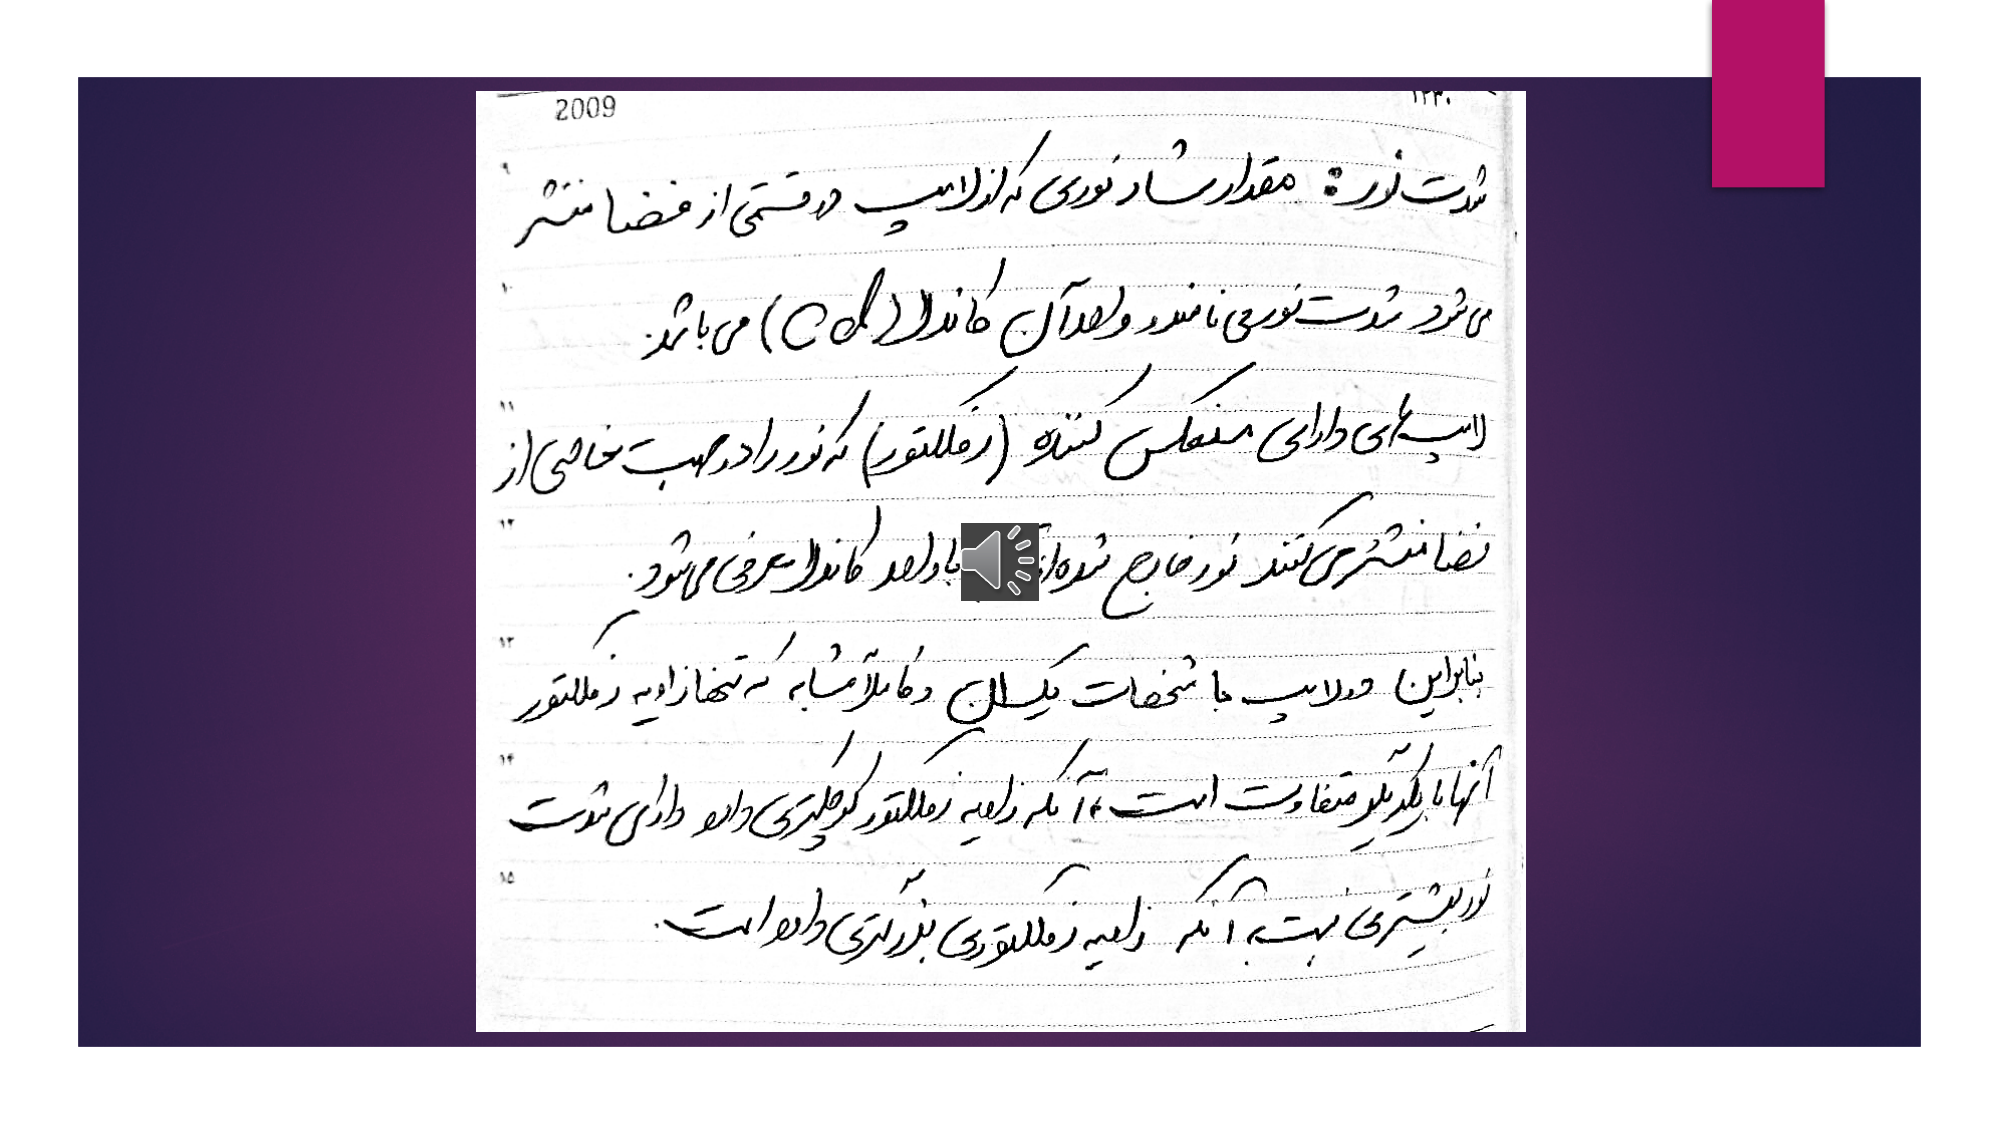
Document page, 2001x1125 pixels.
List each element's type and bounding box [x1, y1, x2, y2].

picture [476, 91, 1526, 1032]
